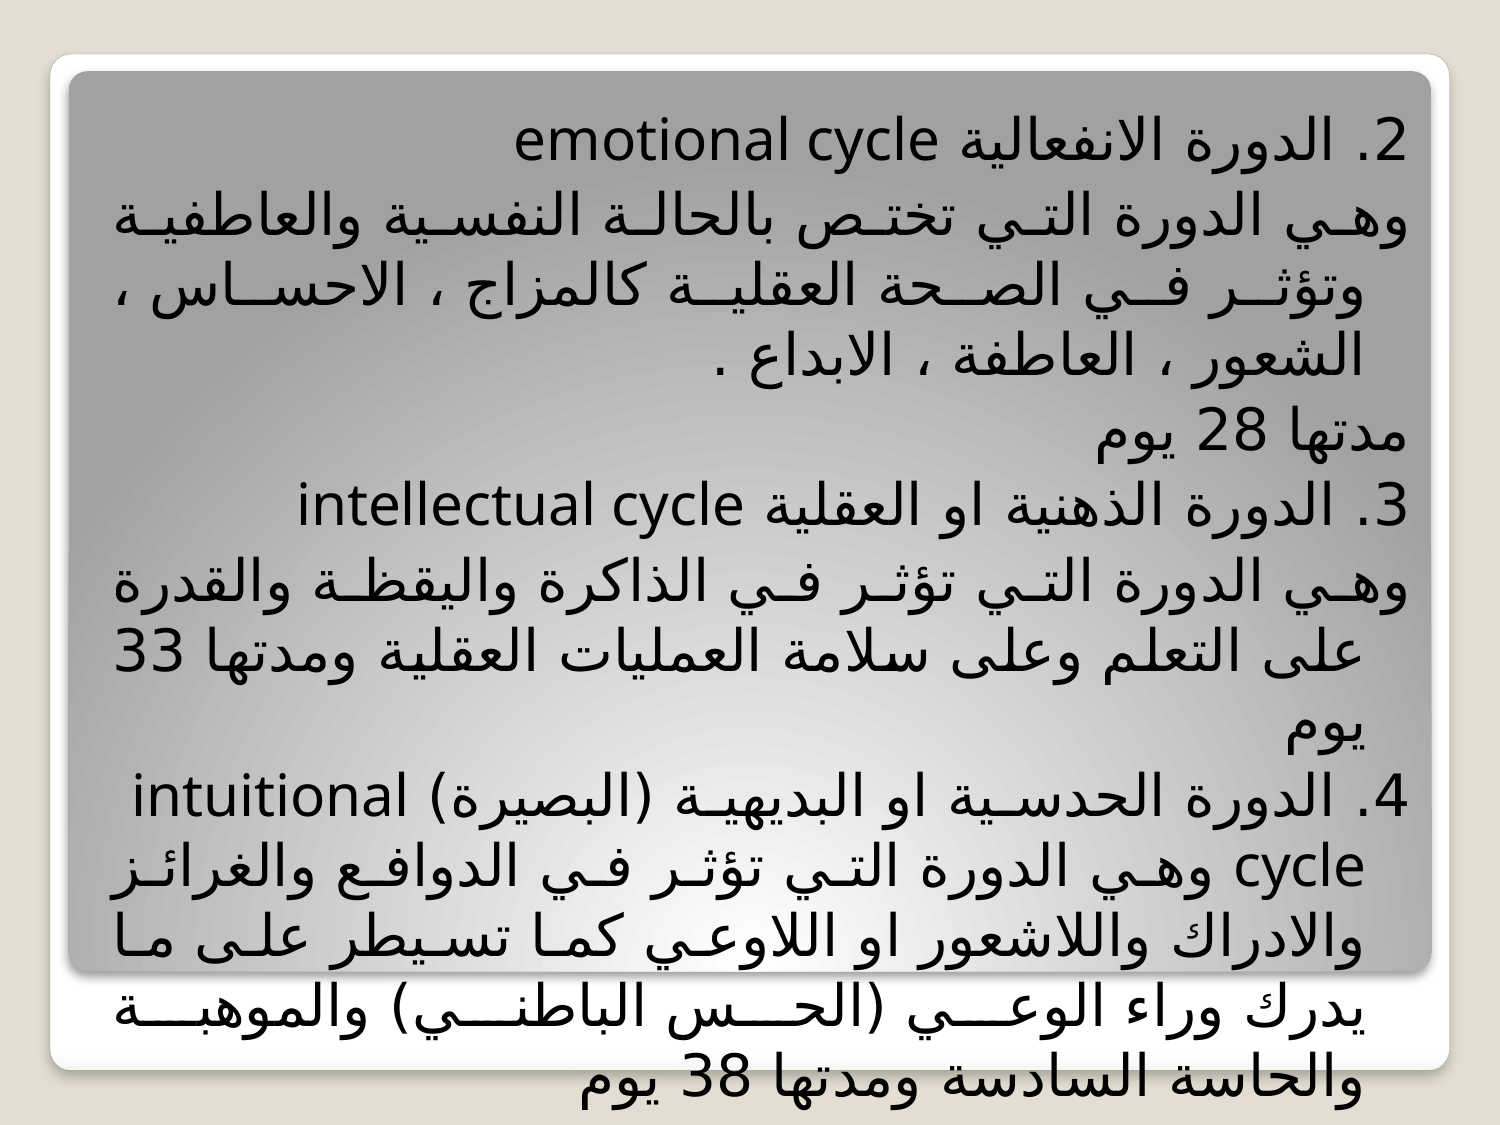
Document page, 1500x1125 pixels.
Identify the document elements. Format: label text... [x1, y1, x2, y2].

list 2. الدورة الانفعالية emotional cycle وهي الدورة التي تختص بالحالة النفسية والعاطفية وتؤثر في الصحة العقلية كالمزاج ، الاحساس ، الشعور ، العاطفة ، الابداع . مدتها 28 يوم 3. الدورة الذهنية او العقلية intellectual cycle وهي الدورة التي تؤثر في الذاكرة واليقظة والقدرة على التعلم وعلى سلامة العمليات العقلية ومدتها 33 يوم 4. الدورة الحدسية او البديهية (البصيرة) intuitional cycle وهي الدورة التي تؤثر في الدوافع والغرائز والادراك واللاشعور او اللاوعي كما تسيطر على ما يدرك وراء الوعي (الحس الباطني) والموهبة والحاسة السادسة ومدتها 38 يوم [82, 86, 1425, 941]
